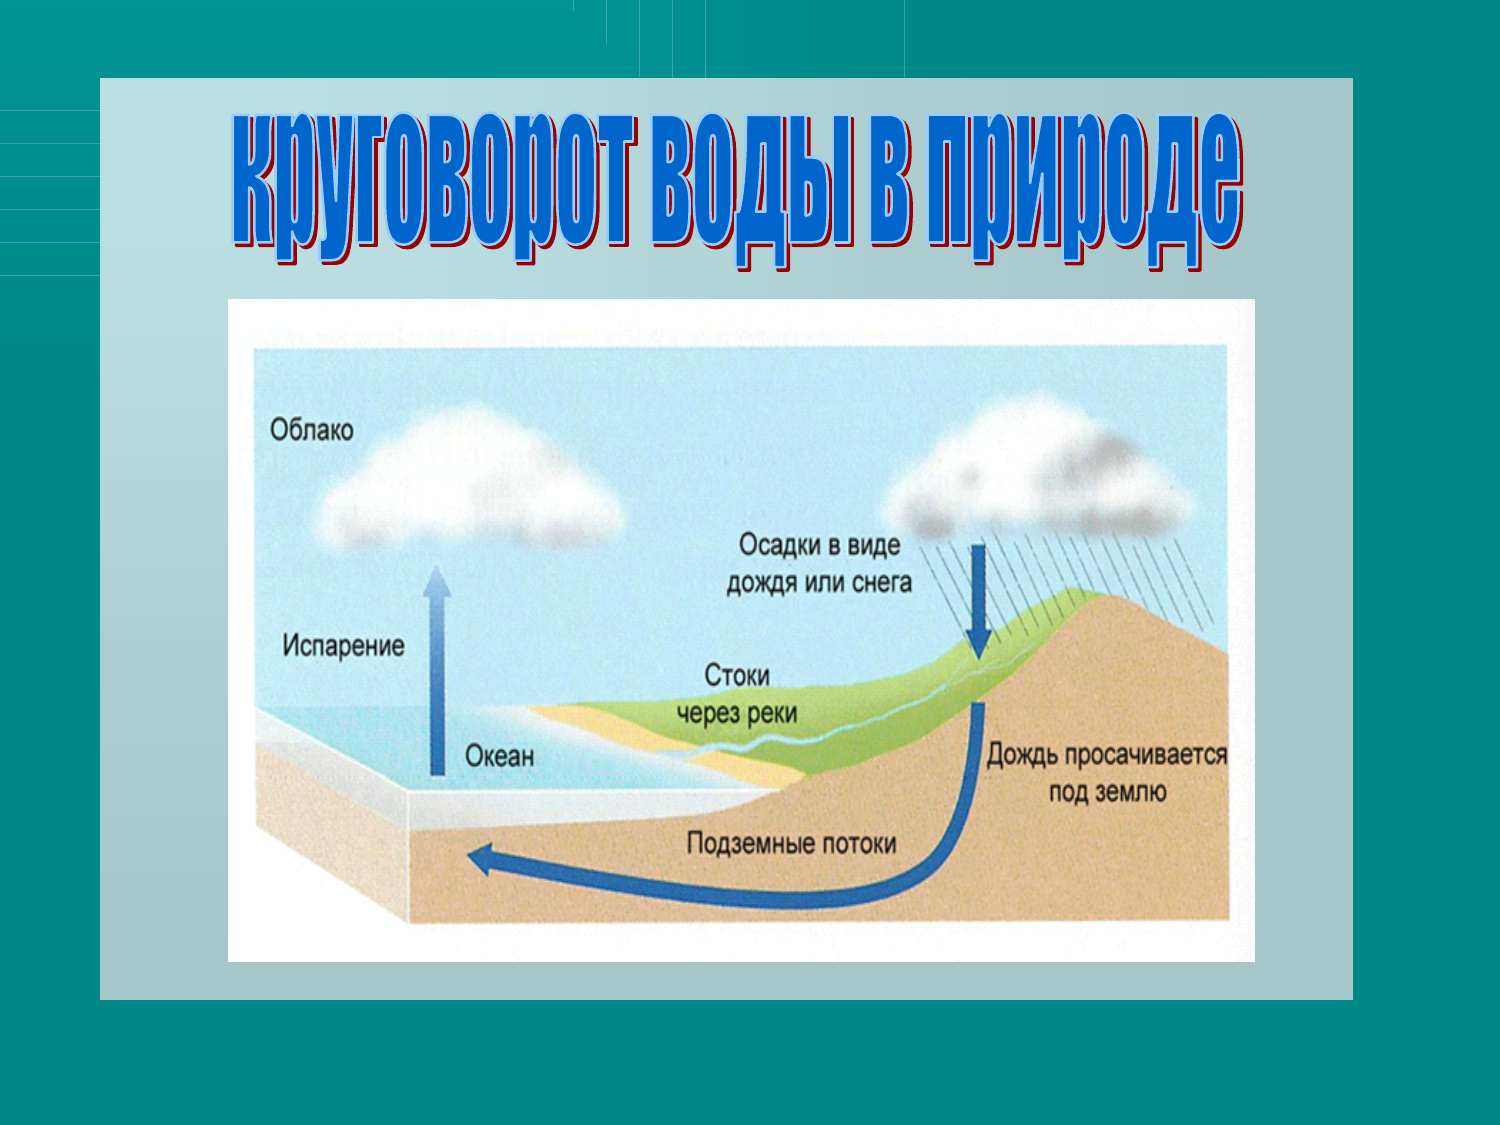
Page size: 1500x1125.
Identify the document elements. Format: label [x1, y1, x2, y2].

picture [99, 77, 1353, 1000]
